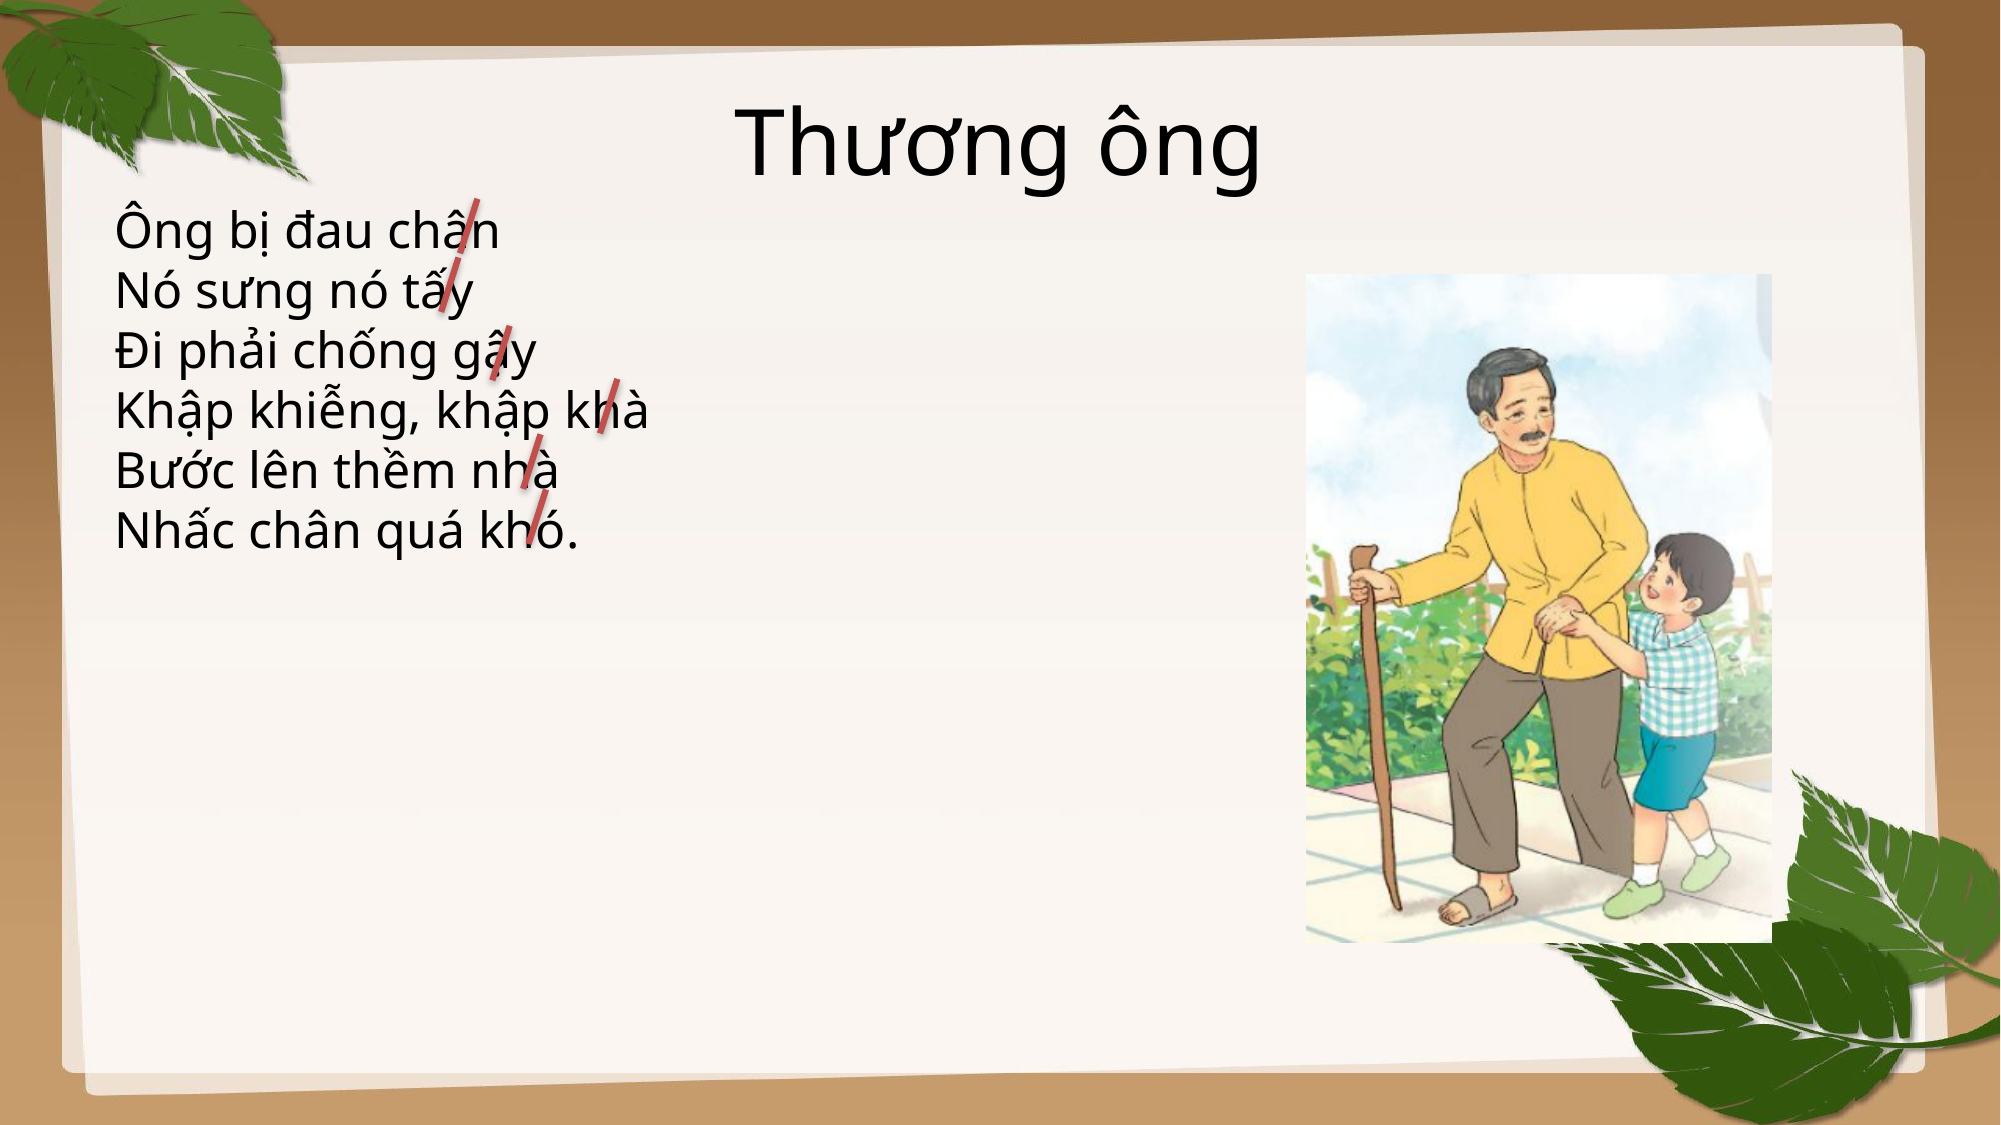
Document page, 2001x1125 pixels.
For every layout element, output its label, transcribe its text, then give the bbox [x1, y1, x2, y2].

picture [0, 0, 2001, 1125]
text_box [440, 257, 459, 313]
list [1305, 273, 1772, 943]
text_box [599, 378, 618, 434]
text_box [522, 434, 541, 490]
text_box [528, 489, 547, 545]
text_box Ông bị đau chân Nó sưng nó tấy Đi phải chống gậy Khập khiễng, khập khà Bước lên thềm nhà Nhấc chân quá khó. [99, 191, 991, 567]
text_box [492, 325, 510, 381]
title Thương ông [99, 45, 1900, 233]
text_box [459, 198, 478, 254]
